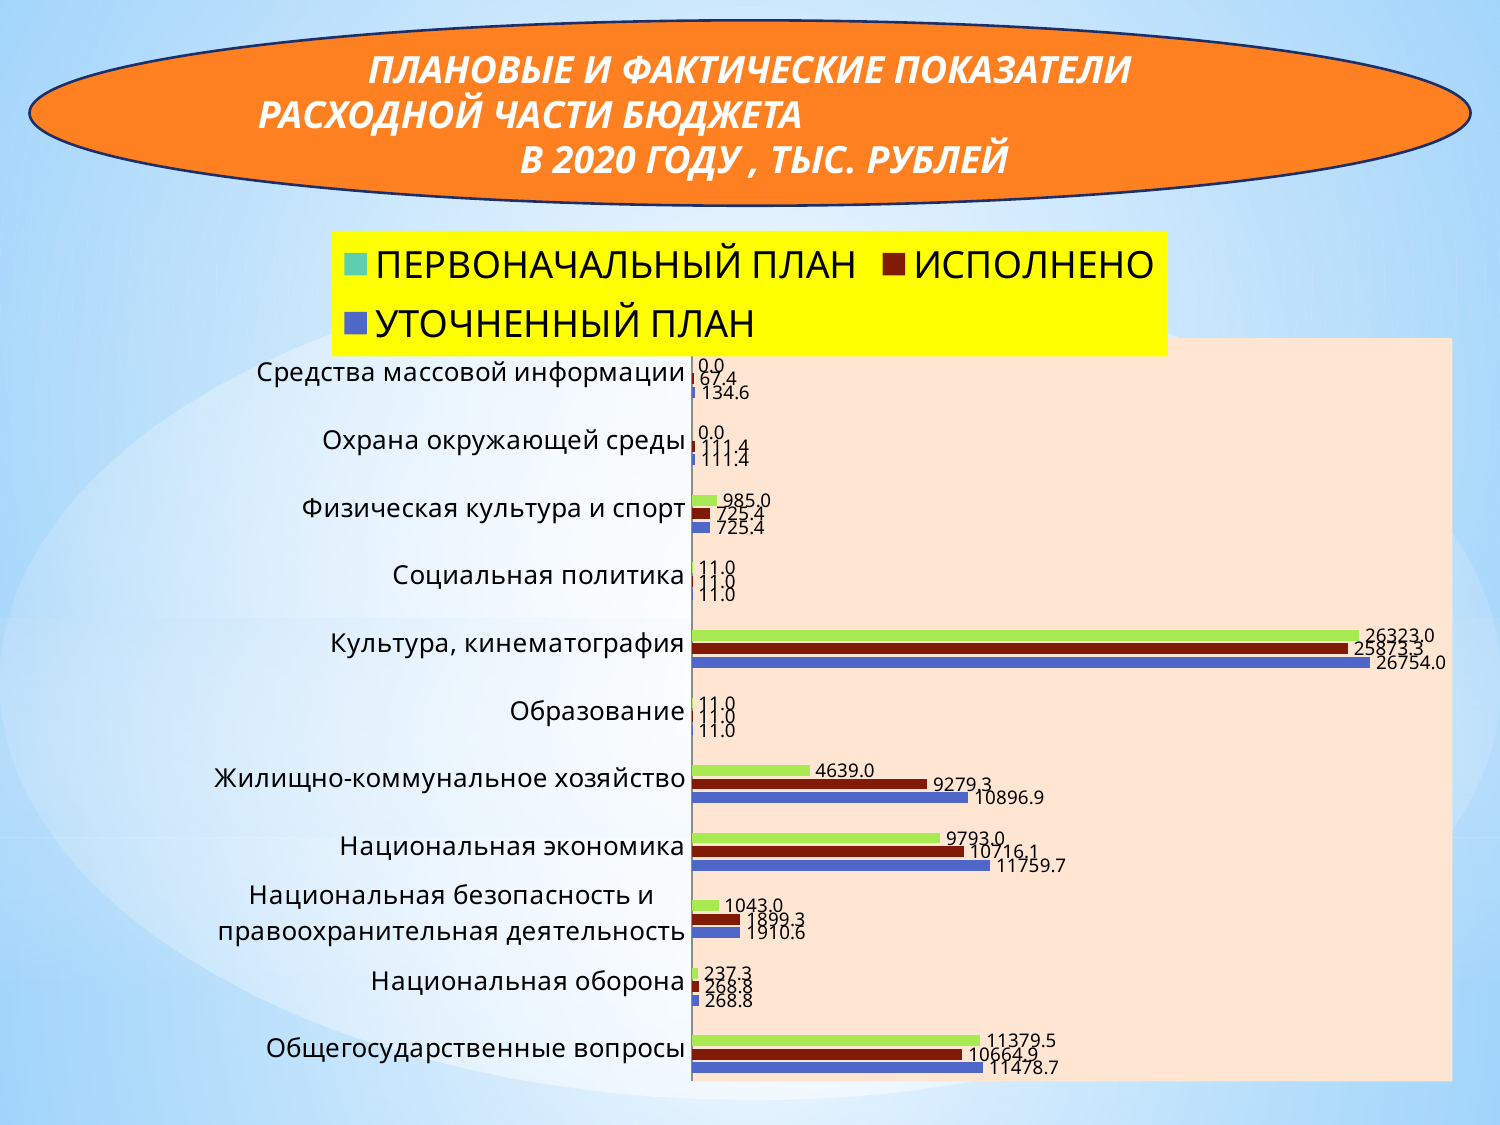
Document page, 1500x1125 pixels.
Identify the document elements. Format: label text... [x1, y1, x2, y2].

chart [41, 219, 1459, 1083]
text_box ПЛАНОВЫЕ И ФАКТИЧЕСКИЕ ПОКАЗАТЕЛИ РАСХОДНОЙ ЧАСТИ БЮДЖЕТА В 2020 ГОДУ , ТЫС. РУБЛЕЙ [28, 19, 1472, 208]
